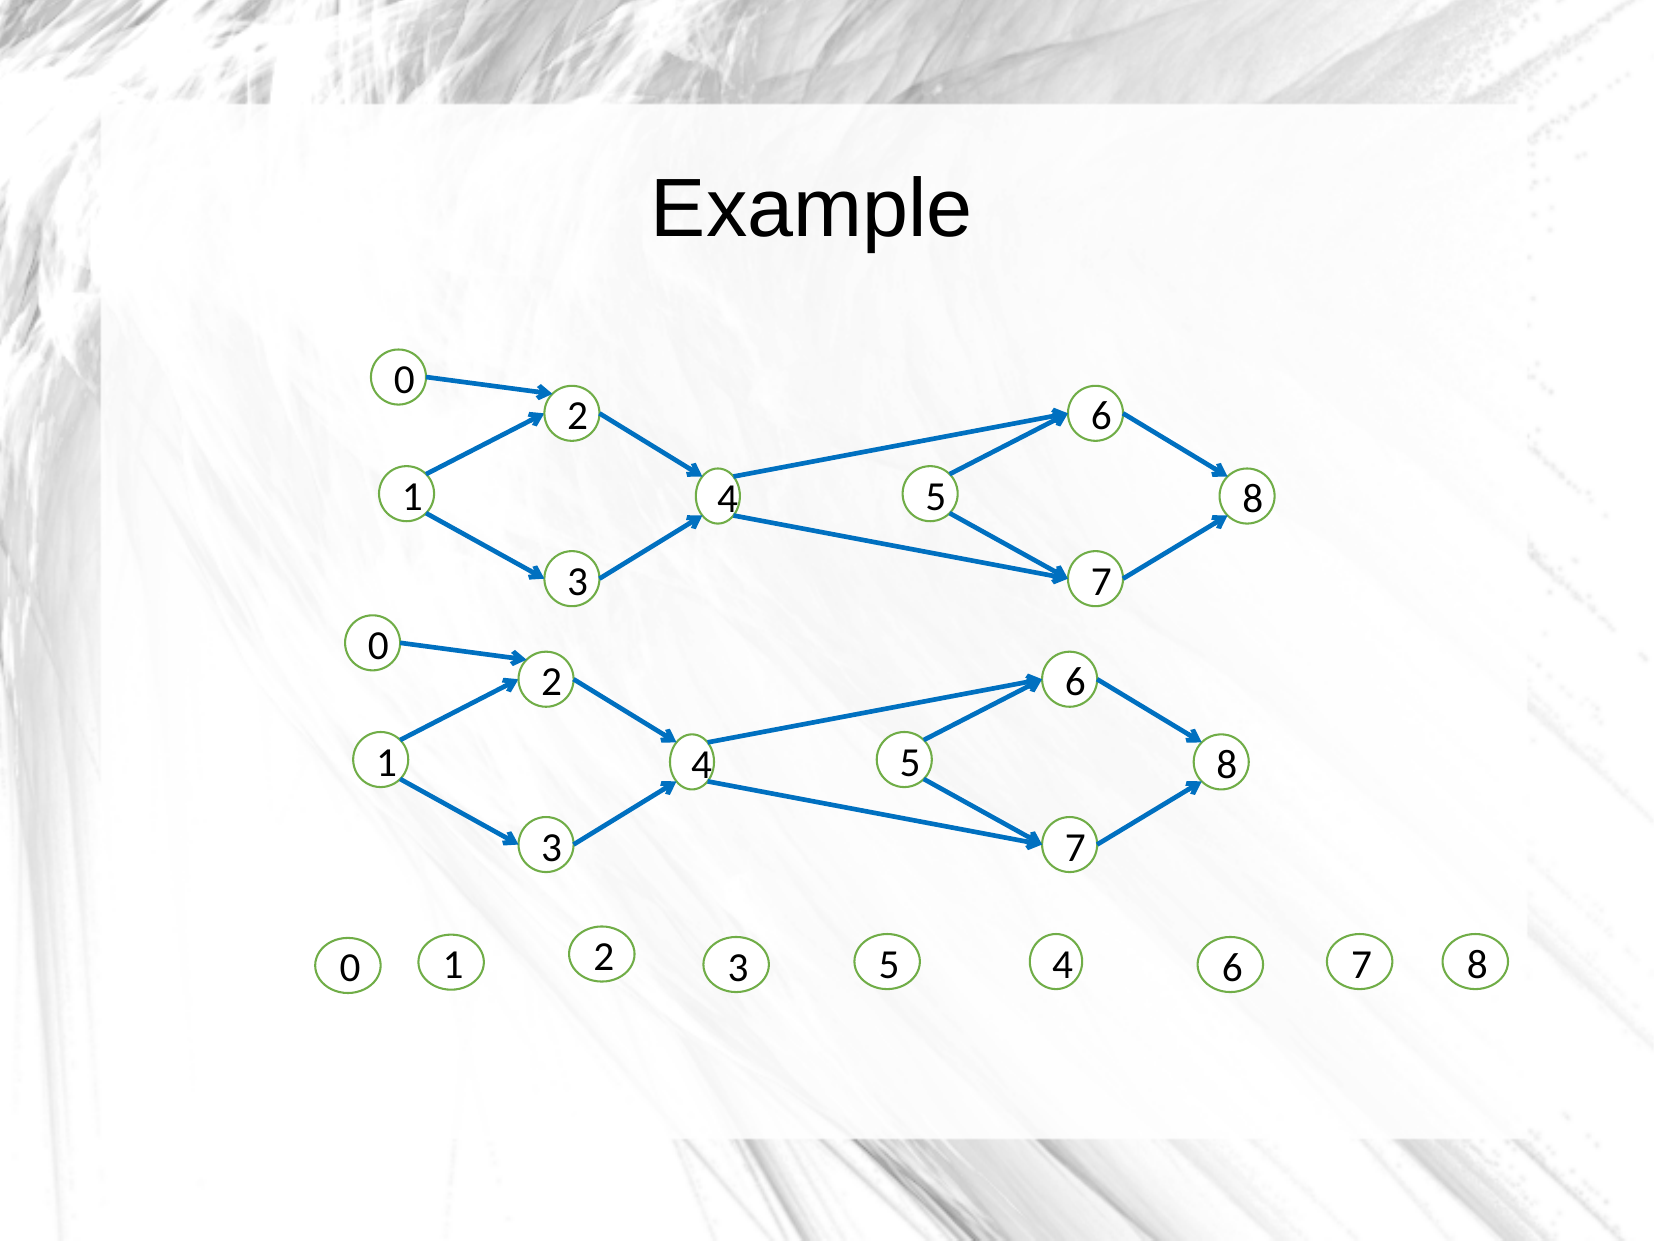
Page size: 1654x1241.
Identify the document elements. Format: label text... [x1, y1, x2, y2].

text_box 5 [901, 477, 959, 515]
title Example [118, 112, 1506, 281]
text_box 2 [517, 650, 575, 708]
text_box 7 [1325, 932, 1394, 991]
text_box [1097, 781, 1202, 845]
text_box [923, 679, 1043, 740]
text_box 4 [668, 733, 716, 791]
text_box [733, 515, 949, 579]
text_box 1 [352, 730, 410, 789]
text_box 6 [1196, 935, 1265, 994]
text_box 0 [314, 936, 382, 995]
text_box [573, 679, 677, 743]
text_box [400, 642, 527, 660]
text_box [733, 413, 1068, 477]
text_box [707, 679, 1043, 743]
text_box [573, 781, 677, 845]
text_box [1097, 679, 1202, 743]
text_box 7 [1067, 550, 1124, 608]
text_box 6 [1041, 650, 1099, 708]
text_box 4 [1028, 932, 1084, 991]
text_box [923, 778, 1043, 845]
text_box 3 [702, 935, 770, 994]
text_box 0 [344, 614, 402, 672]
text_box 2 [543, 384, 601, 442]
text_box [400, 679, 519, 740]
text_box 5 [875, 743, 933, 781]
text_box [599, 515, 703, 579]
text_box 1 [417, 933, 485, 991]
text_box 2 [568, 925, 636, 983]
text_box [949, 513, 1068, 579]
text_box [400, 778, 519, 845]
text_box 8 [1192, 733, 1250, 791]
list [113, 343, 1540, 1130]
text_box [599, 413, 703, 477]
text_box 4 [694, 467, 741, 525]
text_box 1 [377, 465, 436, 523]
text_box 7 [1041, 815, 1099, 874]
picture [0, 0, 1654, 1241]
text_box 3 [517, 815, 575, 874]
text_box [425, 413, 545, 475]
text_box 3 [543, 550, 601, 608]
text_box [949, 413, 1068, 475]
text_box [425, 376, 553, 394]
text_box 5 [853, 932, 921, 991]
text_box 6 [1067, 384, 1124, 442]
text_box 8 [1218, 467, 1276, 525]
text_box 8 [1441, 932, 1510, 991]
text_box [1122, 413, 1228, 477]
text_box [1122, 515, 1228, 579]
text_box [425, 513, 545, 579]
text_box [707, 781, 923, 845]
text_box 0 [369, 348, 427, 406]
